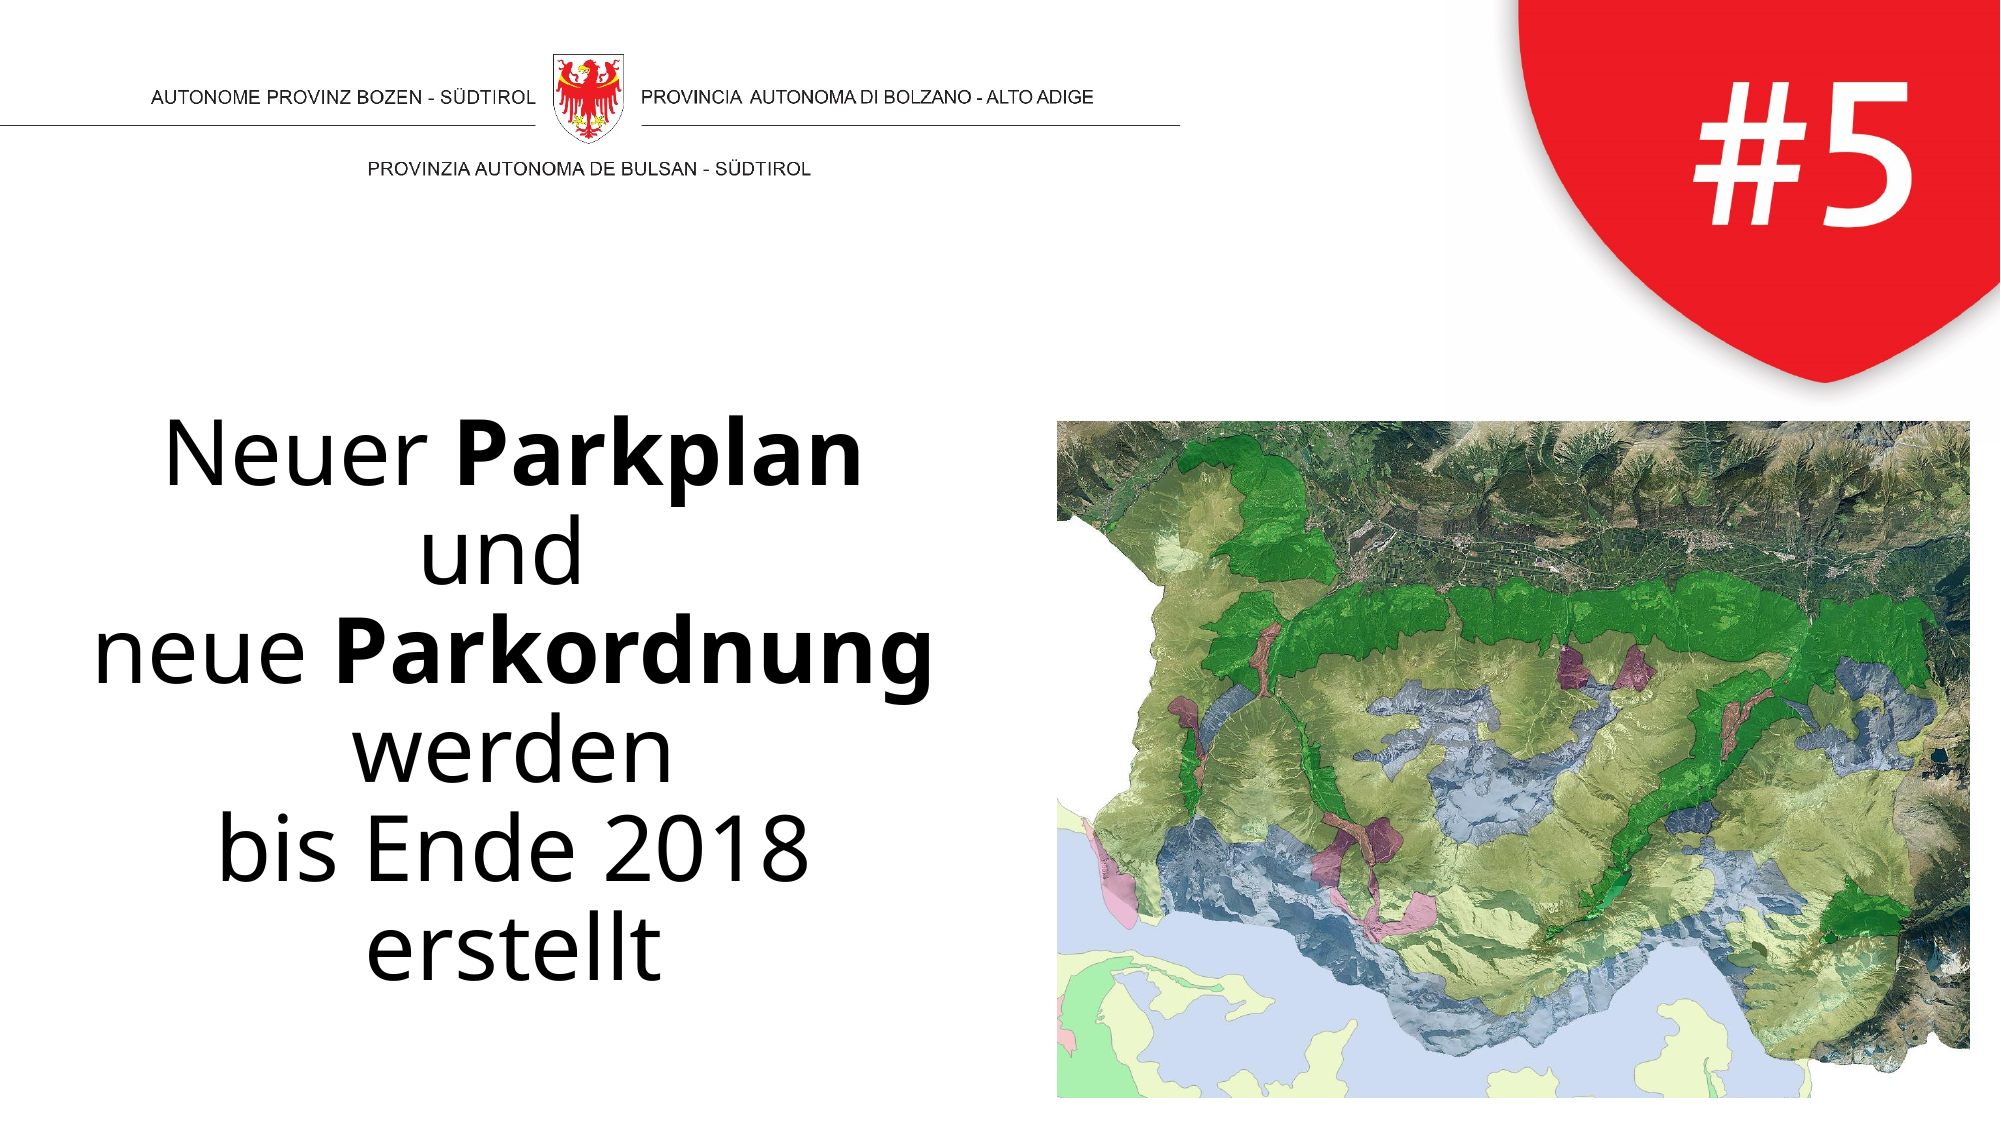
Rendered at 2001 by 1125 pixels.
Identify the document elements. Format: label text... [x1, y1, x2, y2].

picture [0, 54, 1183, 182]
title Neuer Parkplan und neue Parkordnung werden bis Ende 2018 erstellt [24, 292, 1003, 1008]
picture [1057, 0, 2000, 1098]
